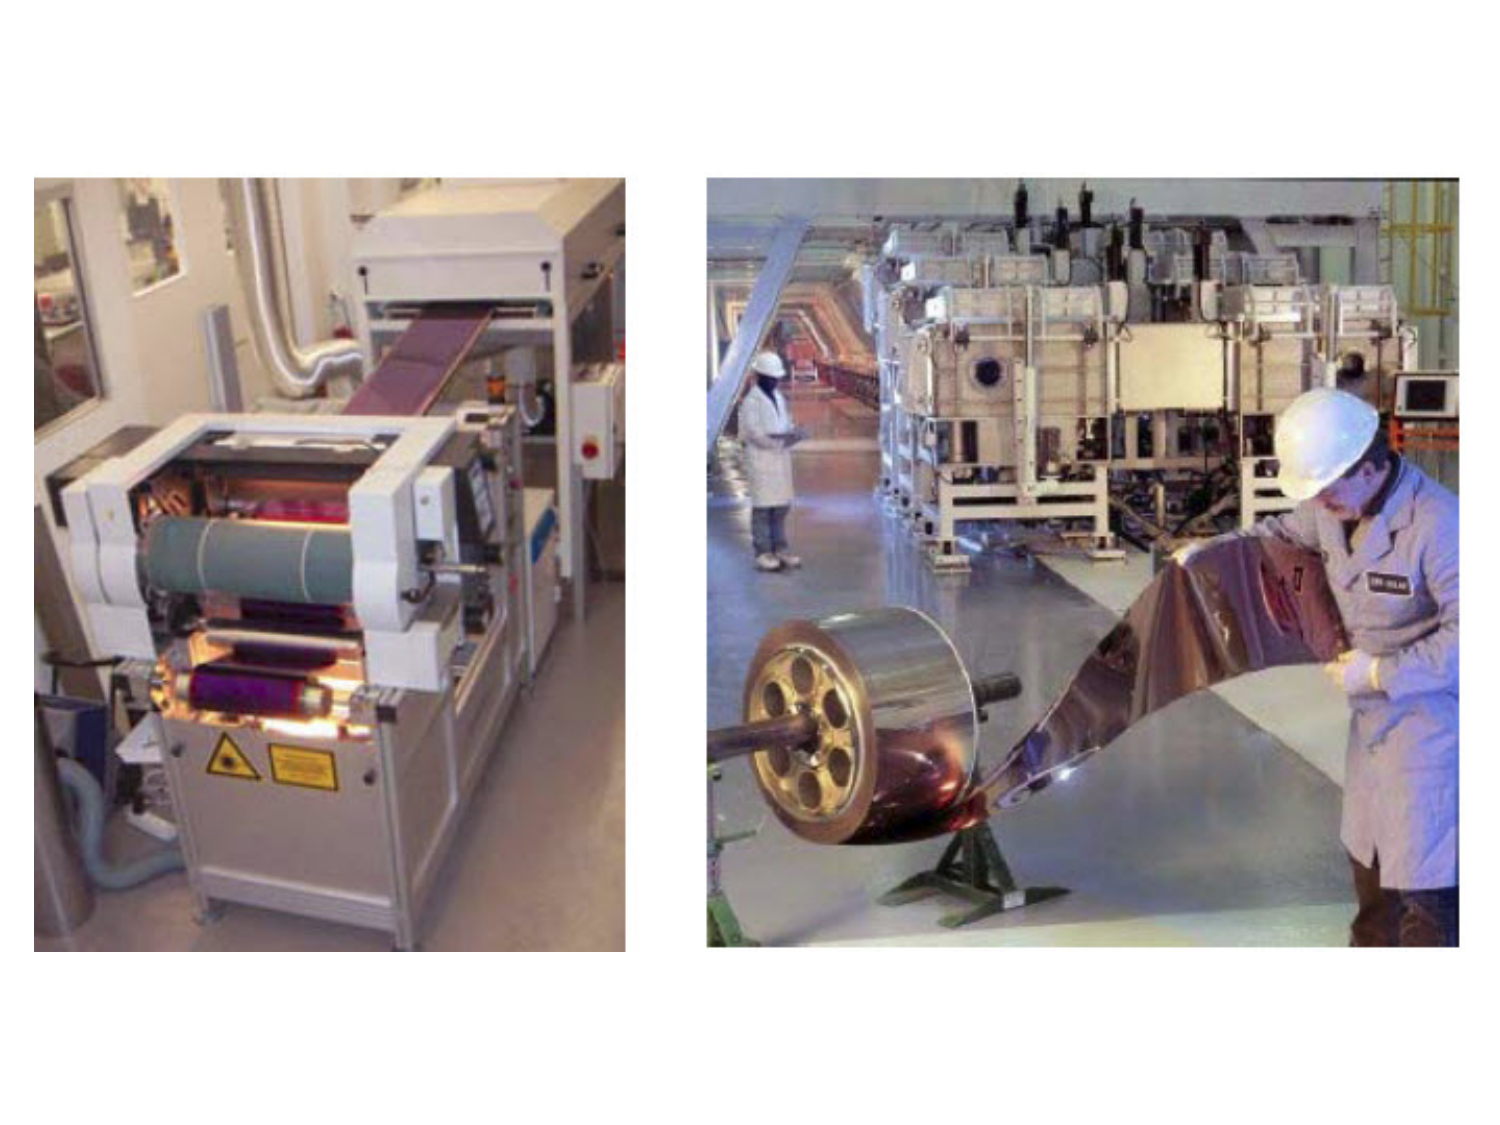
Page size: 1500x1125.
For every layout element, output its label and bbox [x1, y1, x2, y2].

picture [34, 172, 1466, 953]
